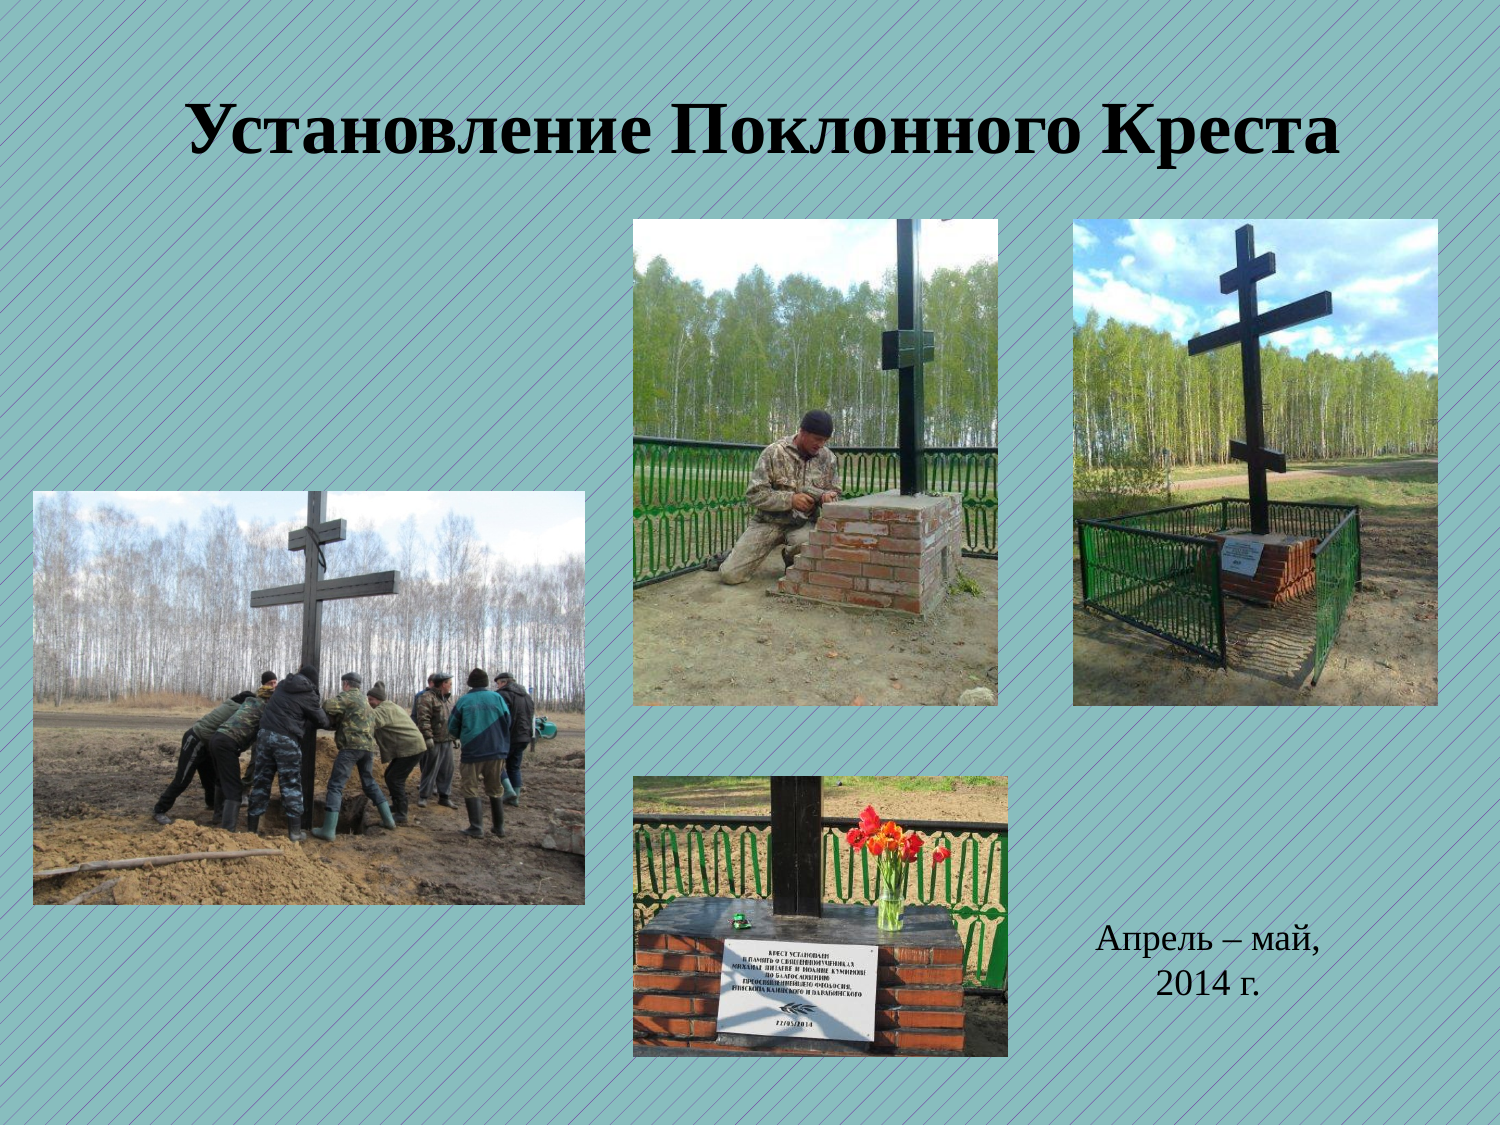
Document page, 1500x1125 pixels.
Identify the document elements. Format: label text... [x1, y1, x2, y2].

text_box Апрель – май, 2014 г. [1057, 905, 1360, 1055]
picture [1073, 219, 1438, 706]
text_box Установление Поклонного Креста [87, 29, 1438, 217]
picture [633, 776, 1008, 1057]
picture [32, 491, 585, 906]
picture [633, 219, 999, 706]
